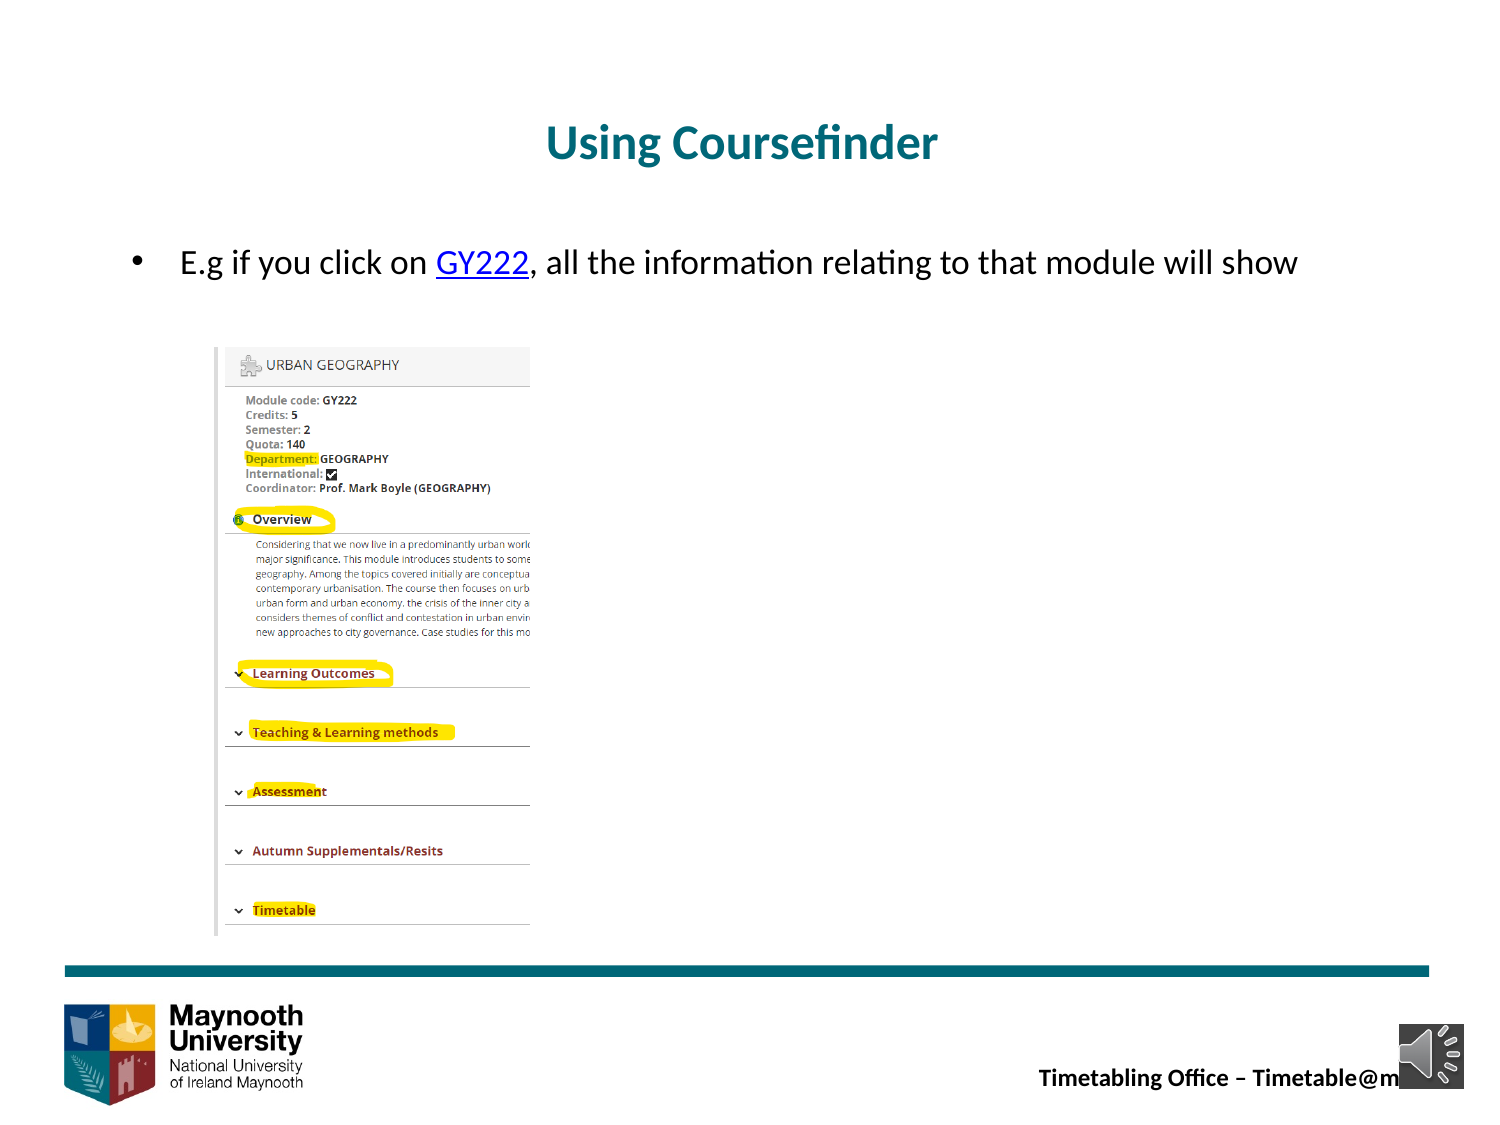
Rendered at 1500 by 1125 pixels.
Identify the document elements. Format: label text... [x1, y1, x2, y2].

list Timetabling Office – Timetable@mu.ie [607, 1053, 1448, 1110]
text_box E.g if you click on GY222, all the information relating to that module will show [123, 231, 1365, 929]
picture [64, 999, 307, 1110]
picture [214, 347, 530, 936]
picture [1397, 1022, 1465, 1090]
list Using Coursefinder [121, 101, 1364, 197]
